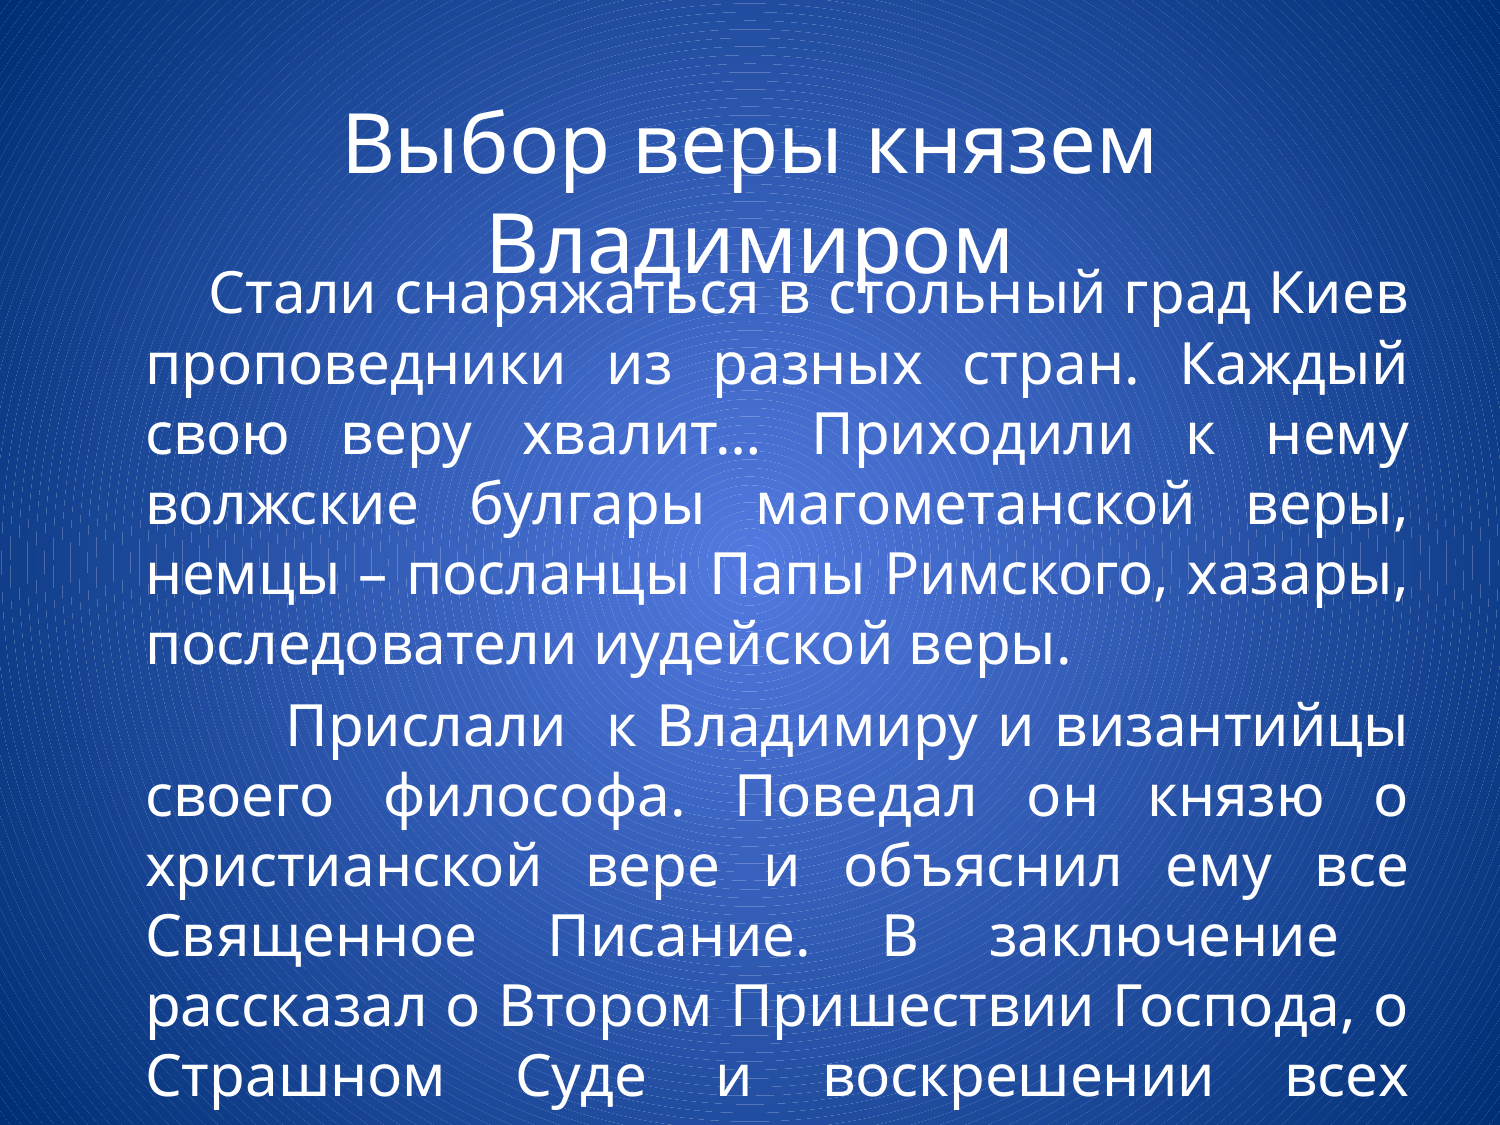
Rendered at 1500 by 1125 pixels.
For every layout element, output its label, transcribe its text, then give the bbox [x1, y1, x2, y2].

list Стали снаряжаться в стольный град Киев проповедники из разных стран. Каждый свою веру хвалит… Приходили к нему волжские булгары магометанской веры, немцы – посланцы Папы Римского, хазары, последователи иудейской веры. Прислали к Владимиру и византийцы своего философа. Поведал он князю о христианской вере и объяснил ему все Священное Писание. В заключение рассказал о Втором Пришествии Господа, о Страшном Суде и воскрешении всех умерших. [73, 238, 1424, 982]
text_box Выбор веры князем Владимиром [147, 82, 1353, 238]
